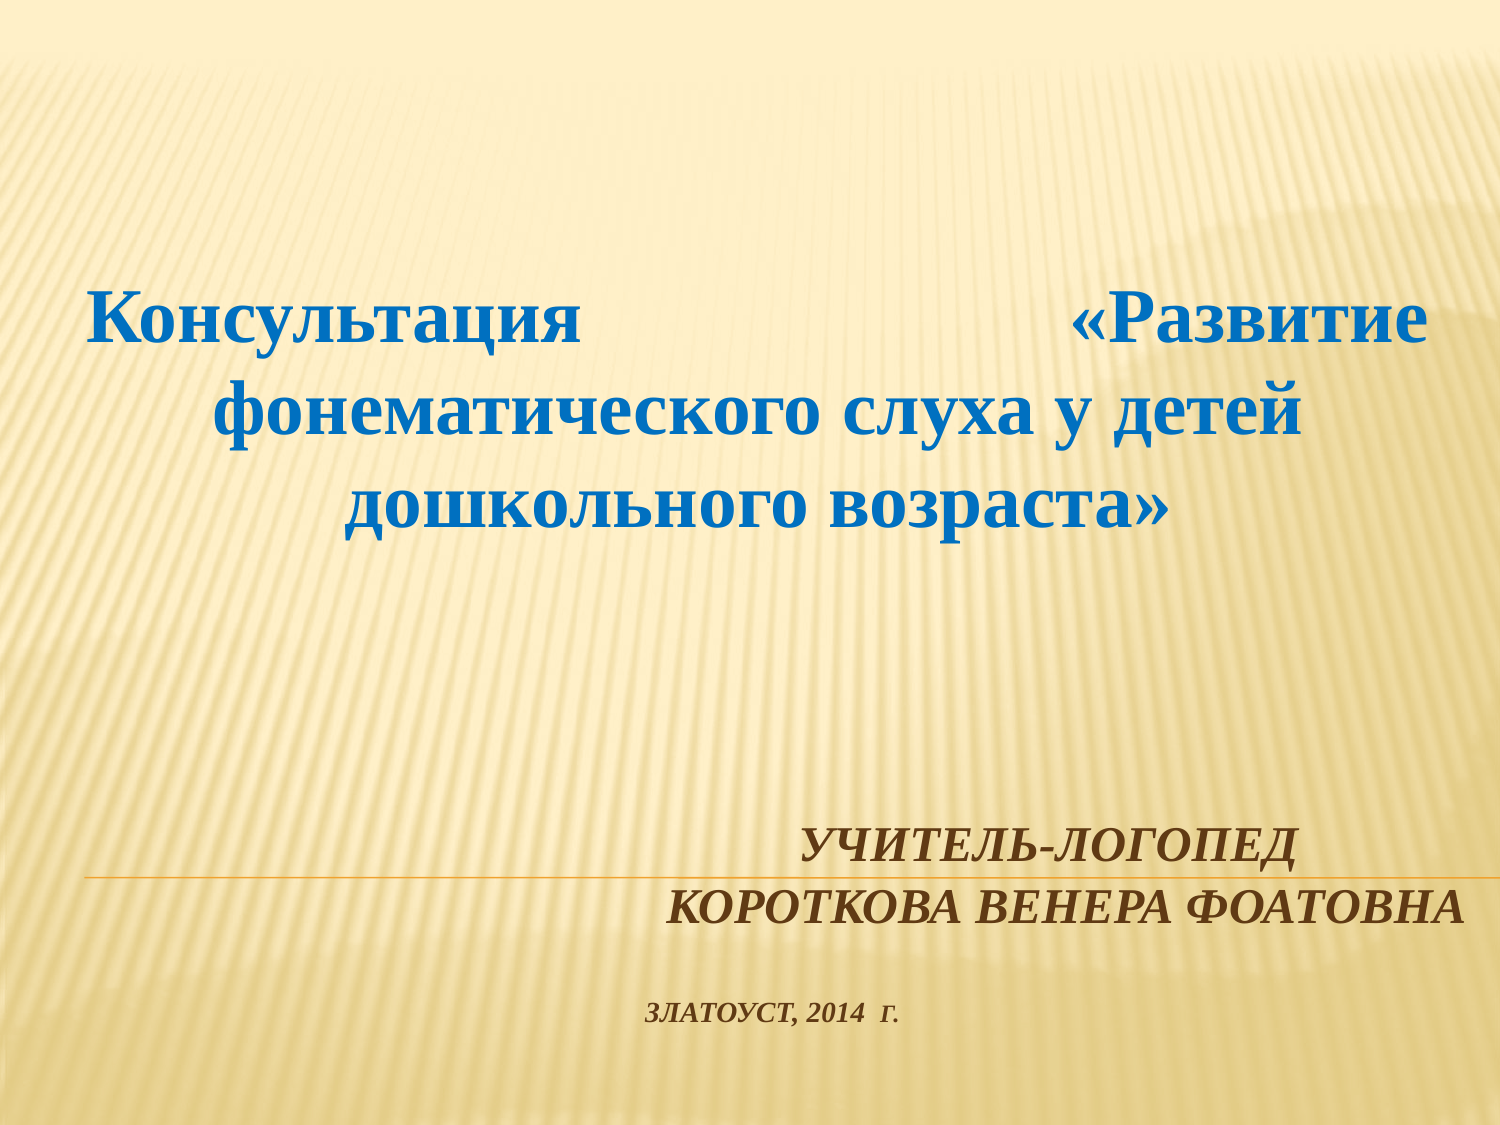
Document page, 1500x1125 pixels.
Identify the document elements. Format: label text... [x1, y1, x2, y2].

title Учитель-логопед Короткова Венера Фоатовна Златоуст, 2014 г. [62, 796, 1483, 1071]
subtitle Консультация «Развитие фонематического слуха у детей дошкольного возраста» [64, 255, 1453, 551]
